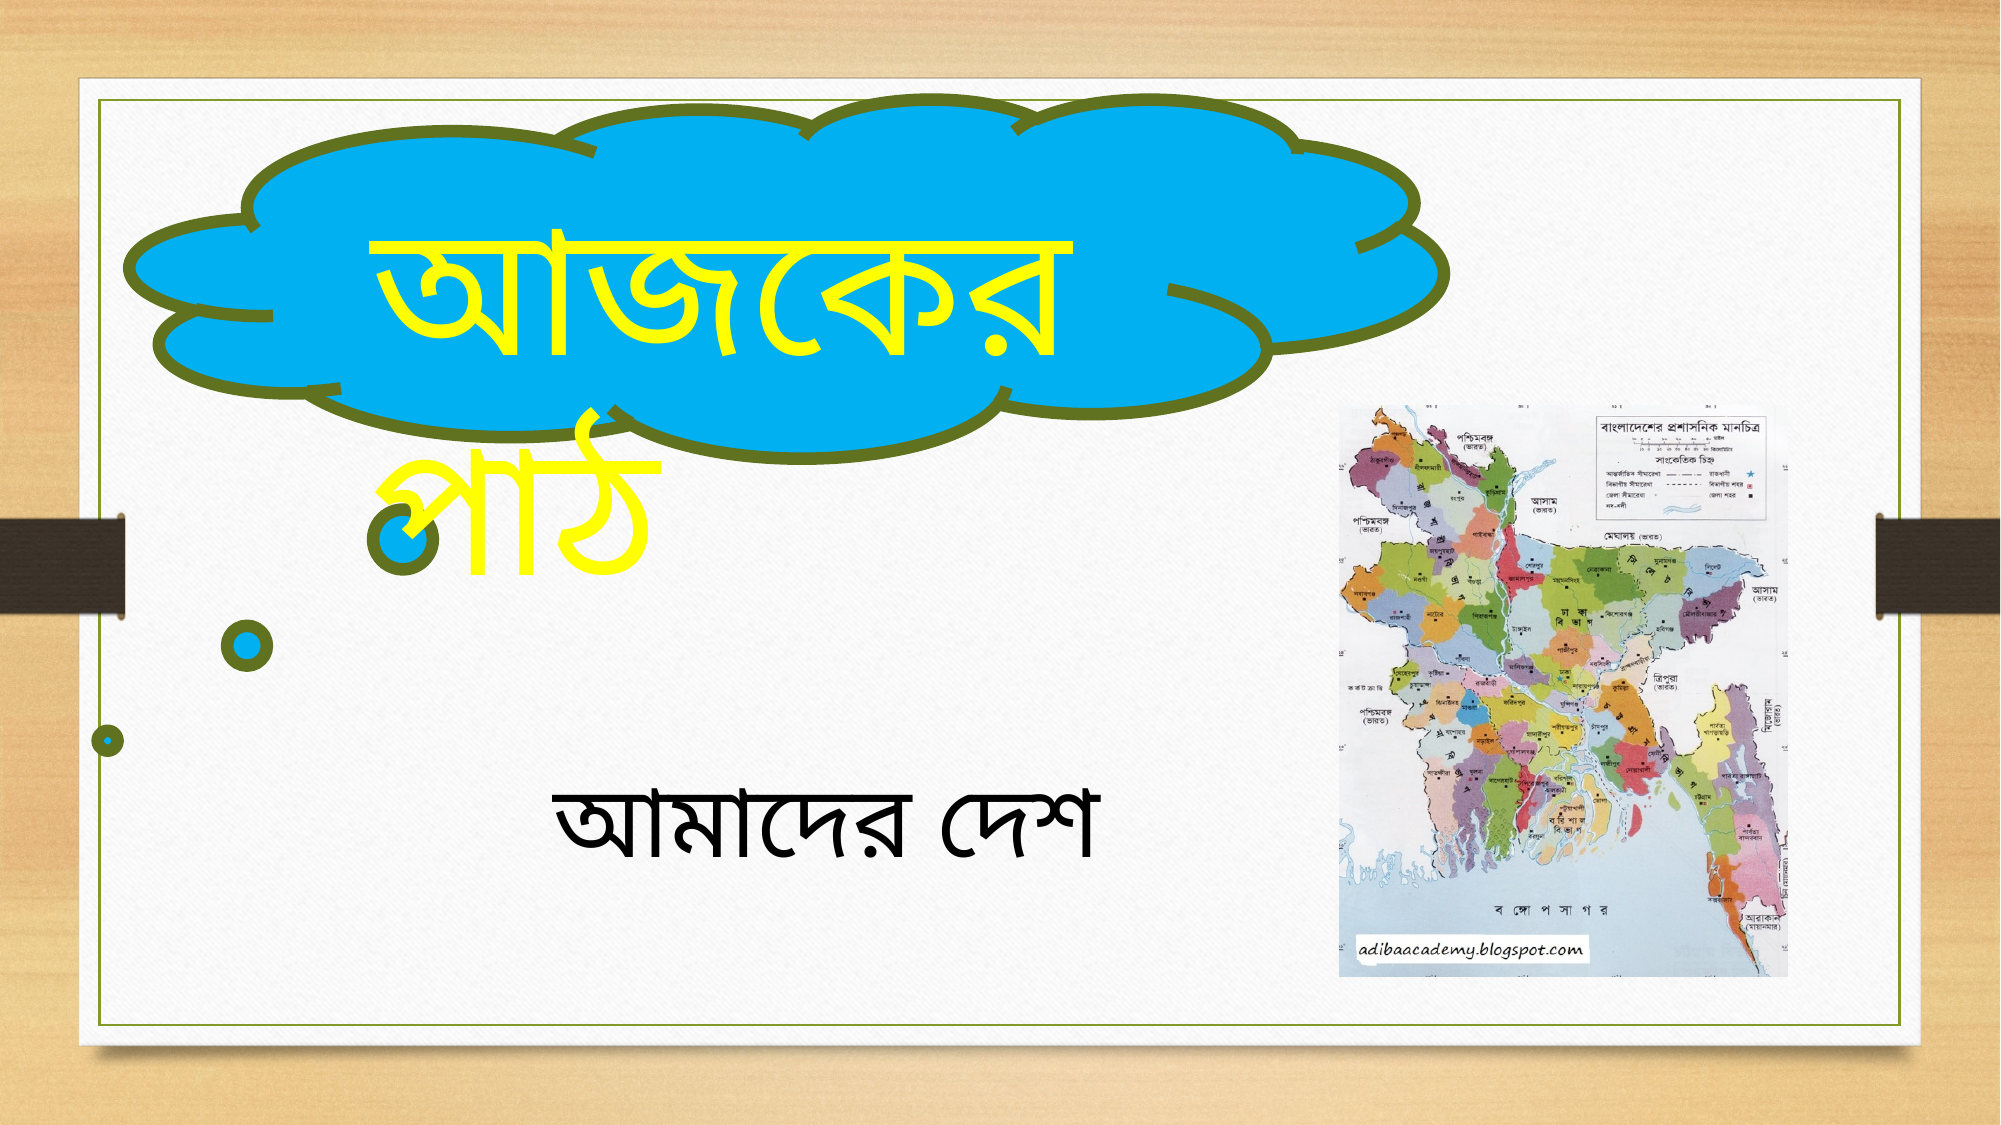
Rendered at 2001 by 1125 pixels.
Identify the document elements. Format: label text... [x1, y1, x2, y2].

text_box আজকের পাঠ [356, 164, 1166, 620]
text_box [127, 98, 1446, 417]
text_box [96, 729, 119, 752]
text_box আমাদের দেশ [538, 750, 1338, 885]
text_box [225, 624, 269, 667]
picture [0, 0, 2001, 1125]
